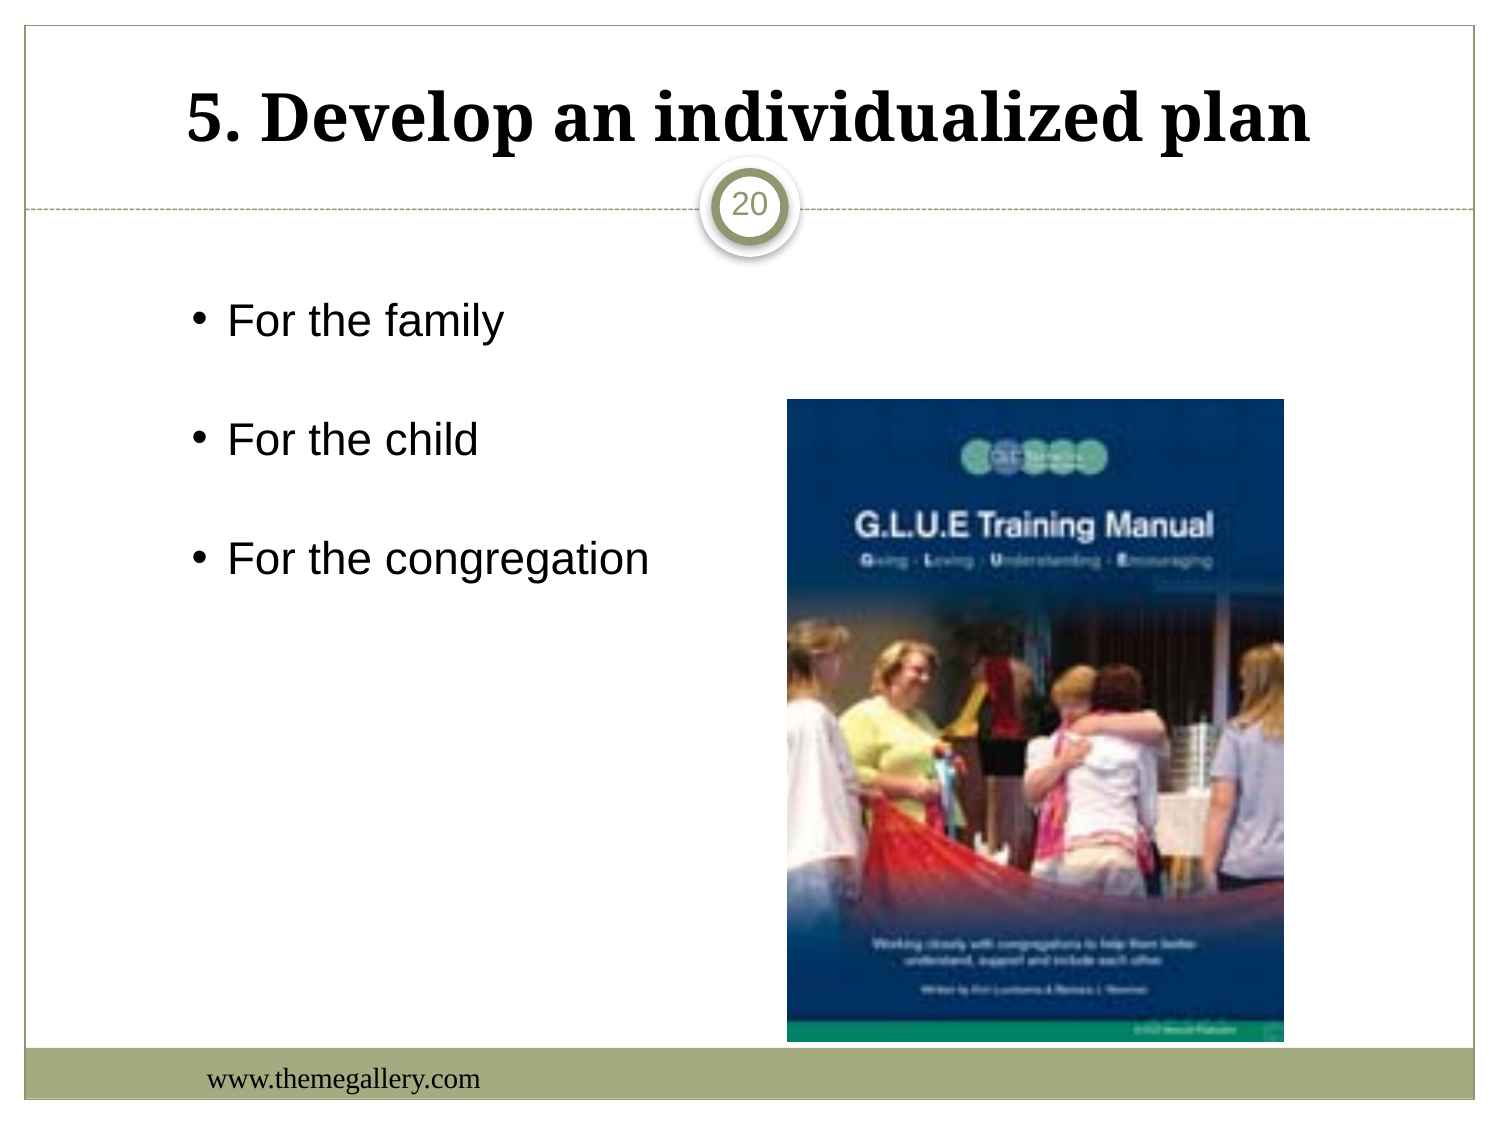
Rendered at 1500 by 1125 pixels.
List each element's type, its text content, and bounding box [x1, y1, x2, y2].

footer www.themegallery.com [50, 1051, 638, 1112]
text_box For the family For the child For the congregation [137, 224, 1325, 592]
title 5. Develop an individualized plan [49, 37, 1450, 162]
picture [787, 399, 1284, 1019]
picture [787, 1020, 1284, 1042]
slide_number 20 [712, 169, 788, 224]
